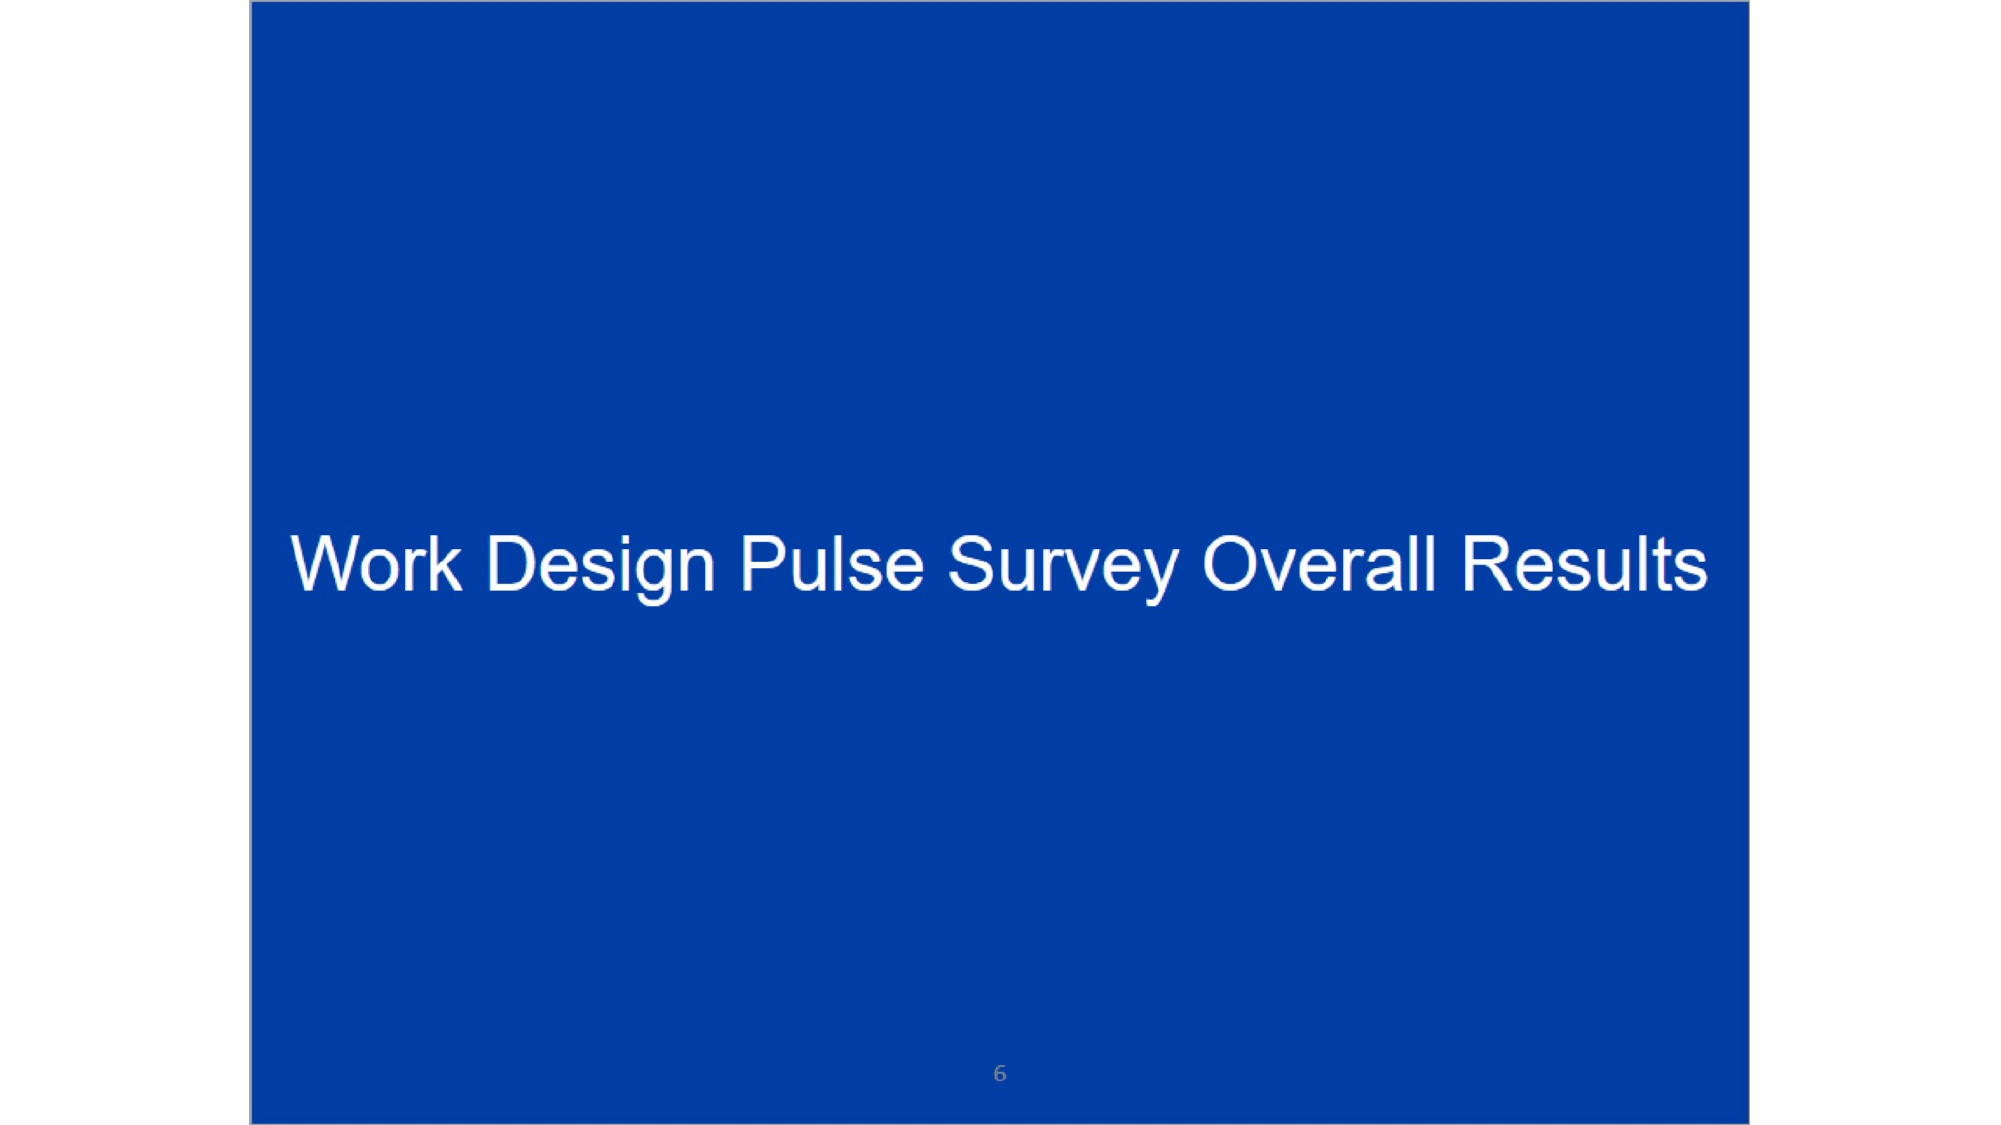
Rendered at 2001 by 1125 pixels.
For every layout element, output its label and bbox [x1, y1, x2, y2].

picture [249, 0, 1750, 1125]
